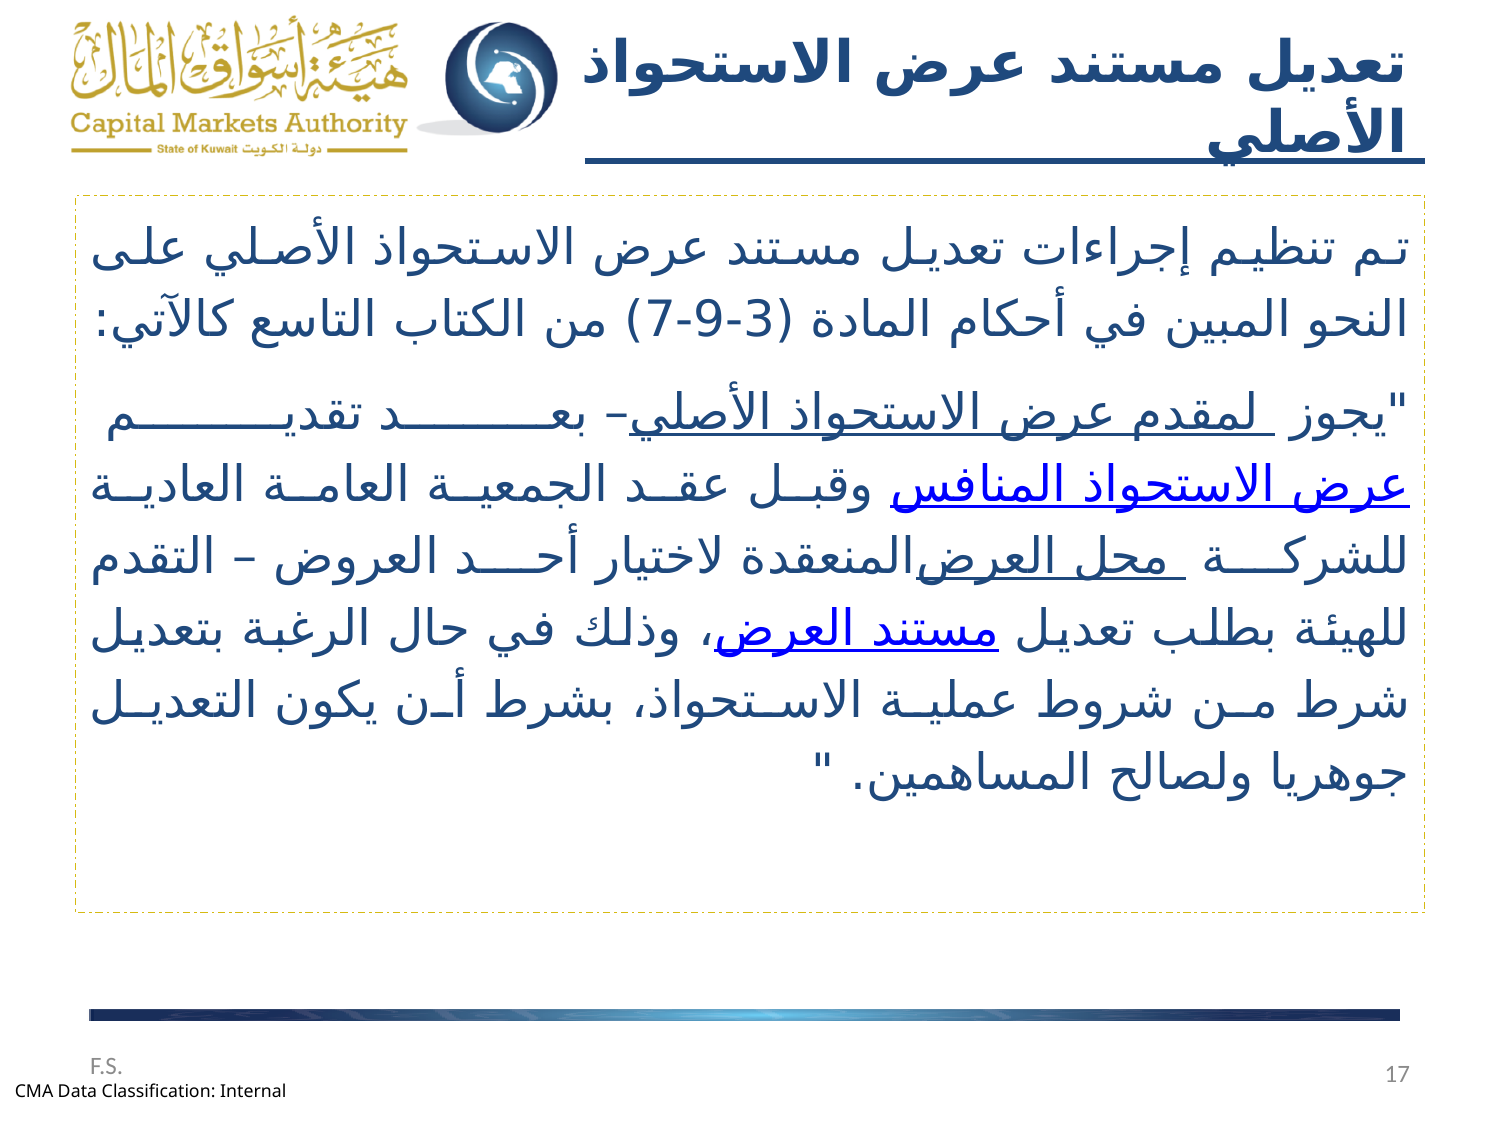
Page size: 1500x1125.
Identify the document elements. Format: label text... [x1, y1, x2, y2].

picture [87, 1009, 1401, 1021]
list تم تنظيم إجراءات تعديل مستند عرض الاستحواذ الأصلي على النحو المبين في أحكام المادة (3-9-7) من الكتاب التاسع كالآتي: "يجوز لمقدم عرض الاستحواذ الأصلي – بعد تقديم عرض الاستحواذ المنافس وقبل عقد الجمعية العامة العادية للشركة محل العرض المنعقدة لاختيار أحد العروض – التقدم للهيئة بطلب تعديل مستند العرض، وذلك في حال الرغبة بتعديل شرط من شروط عملية الاستحواذ، بشرط أن يكون التعديل جوهريا ولصالح المساهمين. " [75, 195, 1425, 913]
title تعديل مستند عرض الاستحواذ الأصلي [458, 35, 1423, 224]
slide_number 17 [1074, 1042, 1425, 1103]
picture [52, 10, 574, 162]
footer F.S. [0, 1035, 139, 1095]
